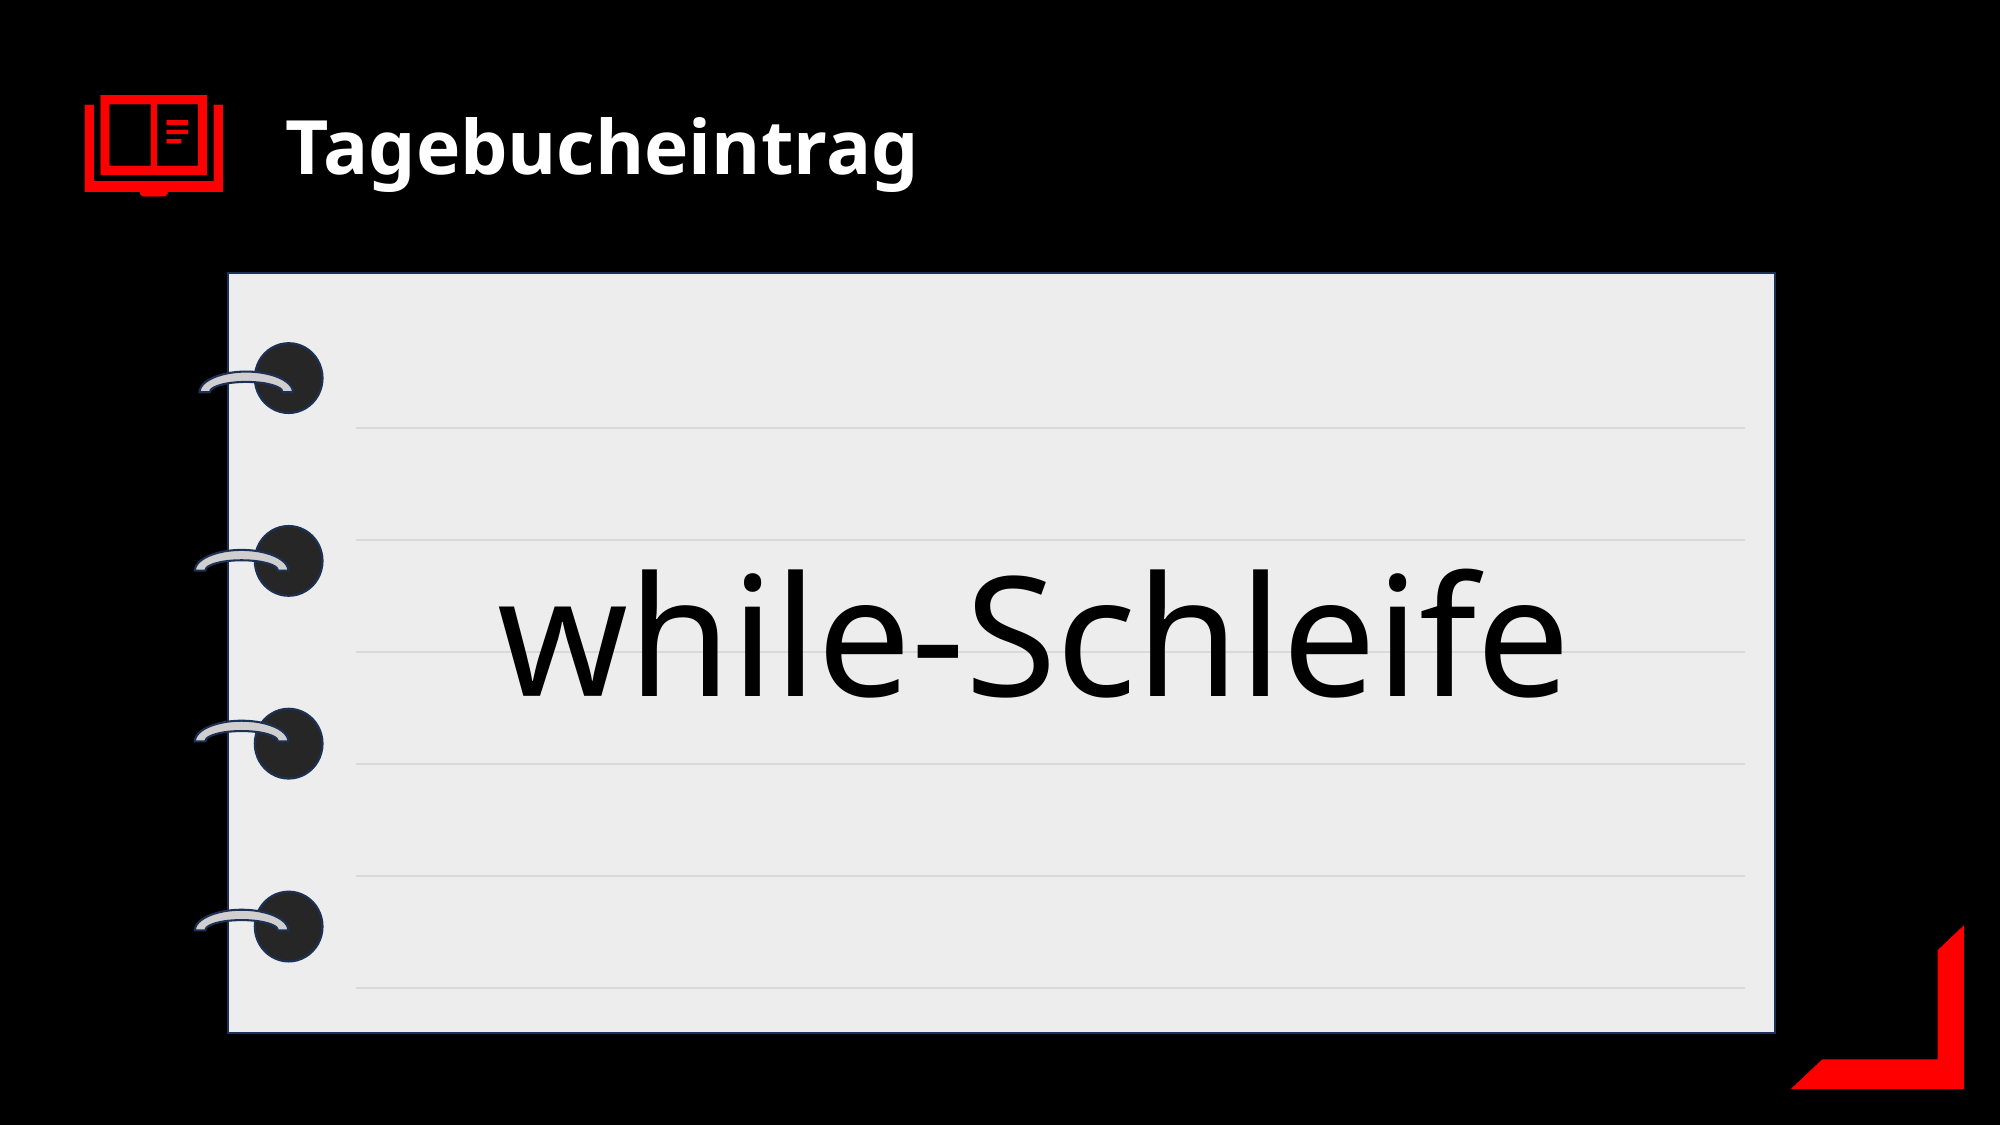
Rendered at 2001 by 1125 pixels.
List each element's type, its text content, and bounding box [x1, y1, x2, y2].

picture [78, 70, 229, 220]
list while-Schleife [425, 295, 1644, 989]
